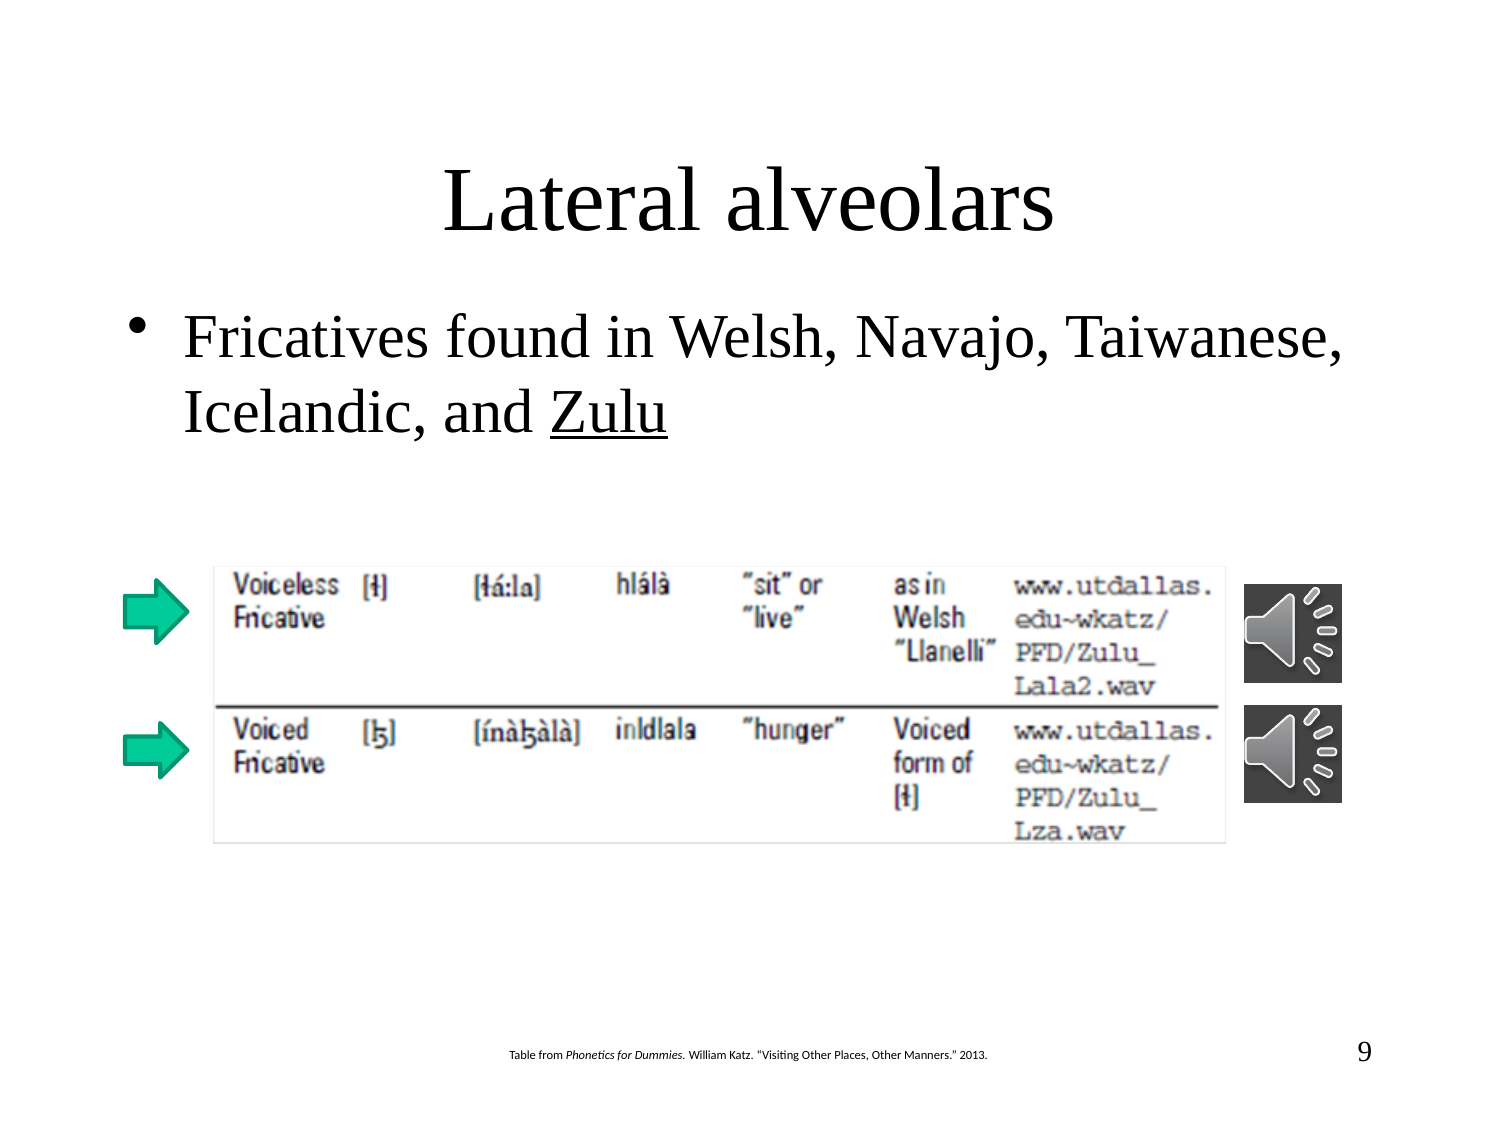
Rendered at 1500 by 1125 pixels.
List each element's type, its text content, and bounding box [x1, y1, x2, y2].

text_box [122, 578, 190, 646]
text_box Table from Phonetics for Dummies. William Katz. “Visiting Other Places, Other Manners.” 2013. [374, 1037, 1125, 1070]
slide_number 9 [1074, 1024, 1388, 1101]
text_box [122, 721, 190, 780]
list Fricatives found in Welsh, Navajo, Taiwanese, Icelandic, and Zulu [112, 287, 1388, 475]
picture [1243, 703, 1344, 805]
picture [212, 565, 1227, 844]
title Lateral alveolars [112, 99, 1388, 287]
picture [1243, 583, 1344, 684]
